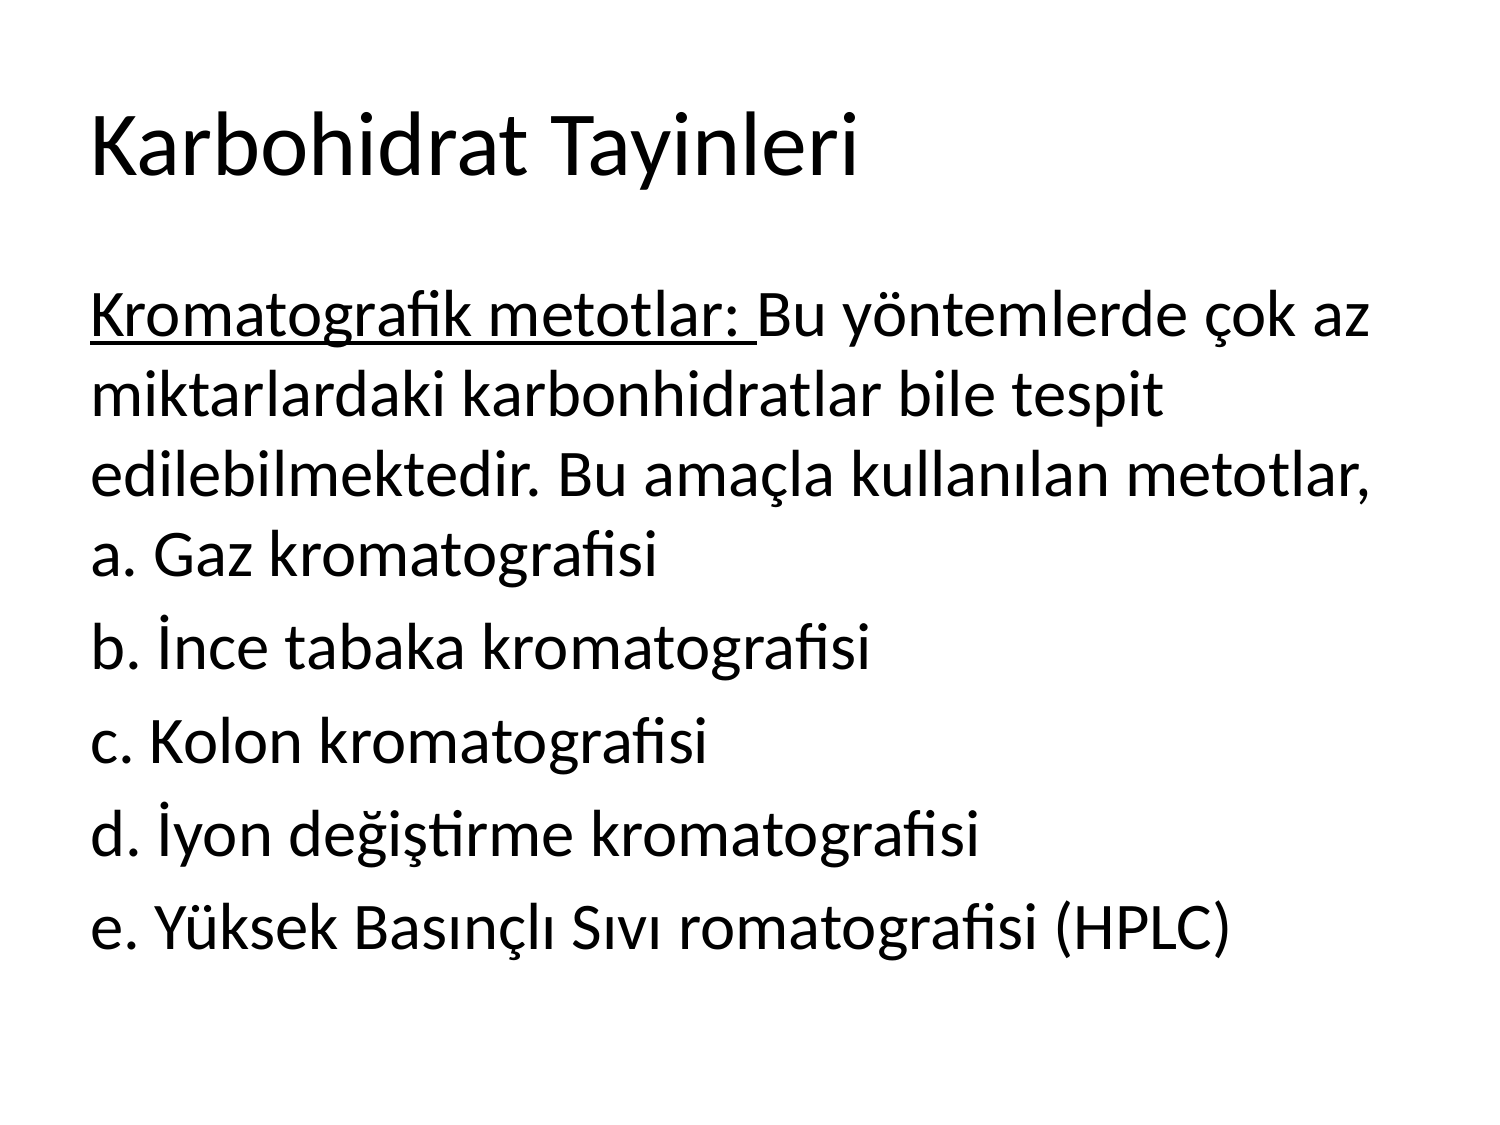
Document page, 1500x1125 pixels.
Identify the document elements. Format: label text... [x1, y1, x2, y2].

list Kromatografik metotlar: Bu yöntemlerde çok az miktarlardaki karbonhidratlar bile tespit edilebilmektedir. Bu amaçla kullanılan metotlar, a. Gaz kromatografisi b. İnce tabaka kromatografisi c. Kolon kromatografisi d. İyon değiştirme kromatografisi e. Yüksek Basınçlı Sıvı romatografisi (HPLC) [75, 262, 1425, 1005]
title Karbohidrat Tayinleri [75, 45, 1425, 233]
